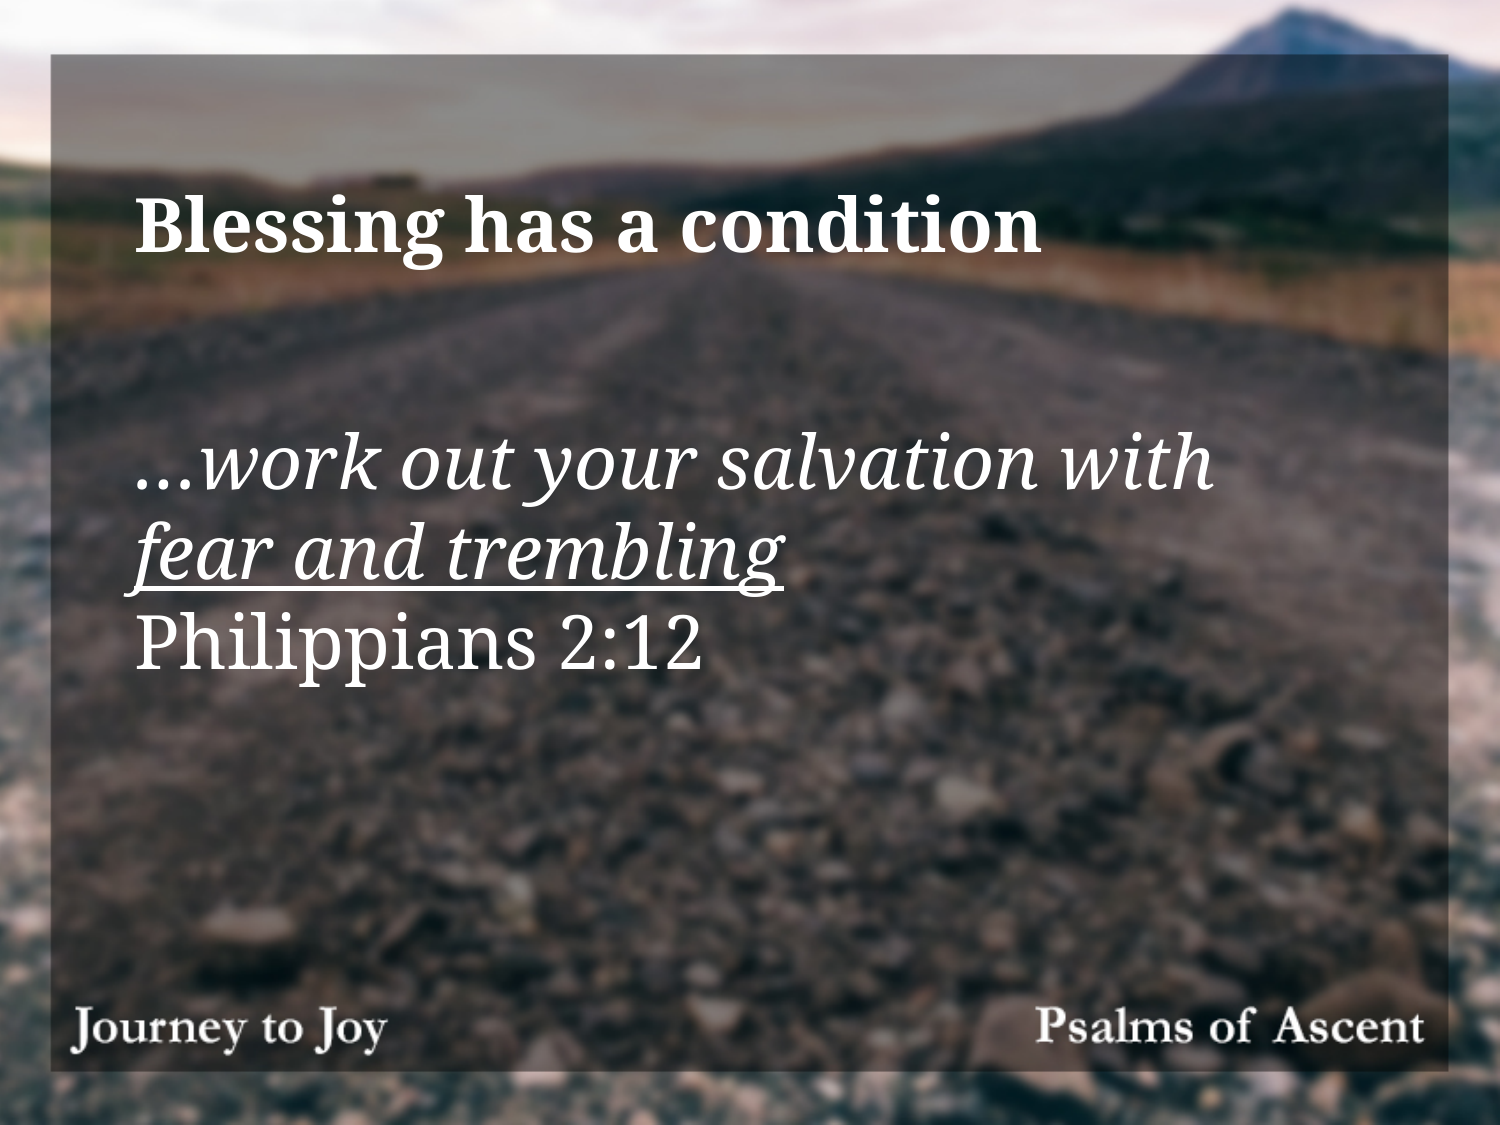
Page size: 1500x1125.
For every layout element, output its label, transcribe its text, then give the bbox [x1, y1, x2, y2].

text_box …work out your salvation with fear and trembling Philippians 2:12 [119, 407, 1381, 693]
text_box Blessing has a condition [119, 169, 1381, 275]
picture [0, 0, 1500, 1125]
